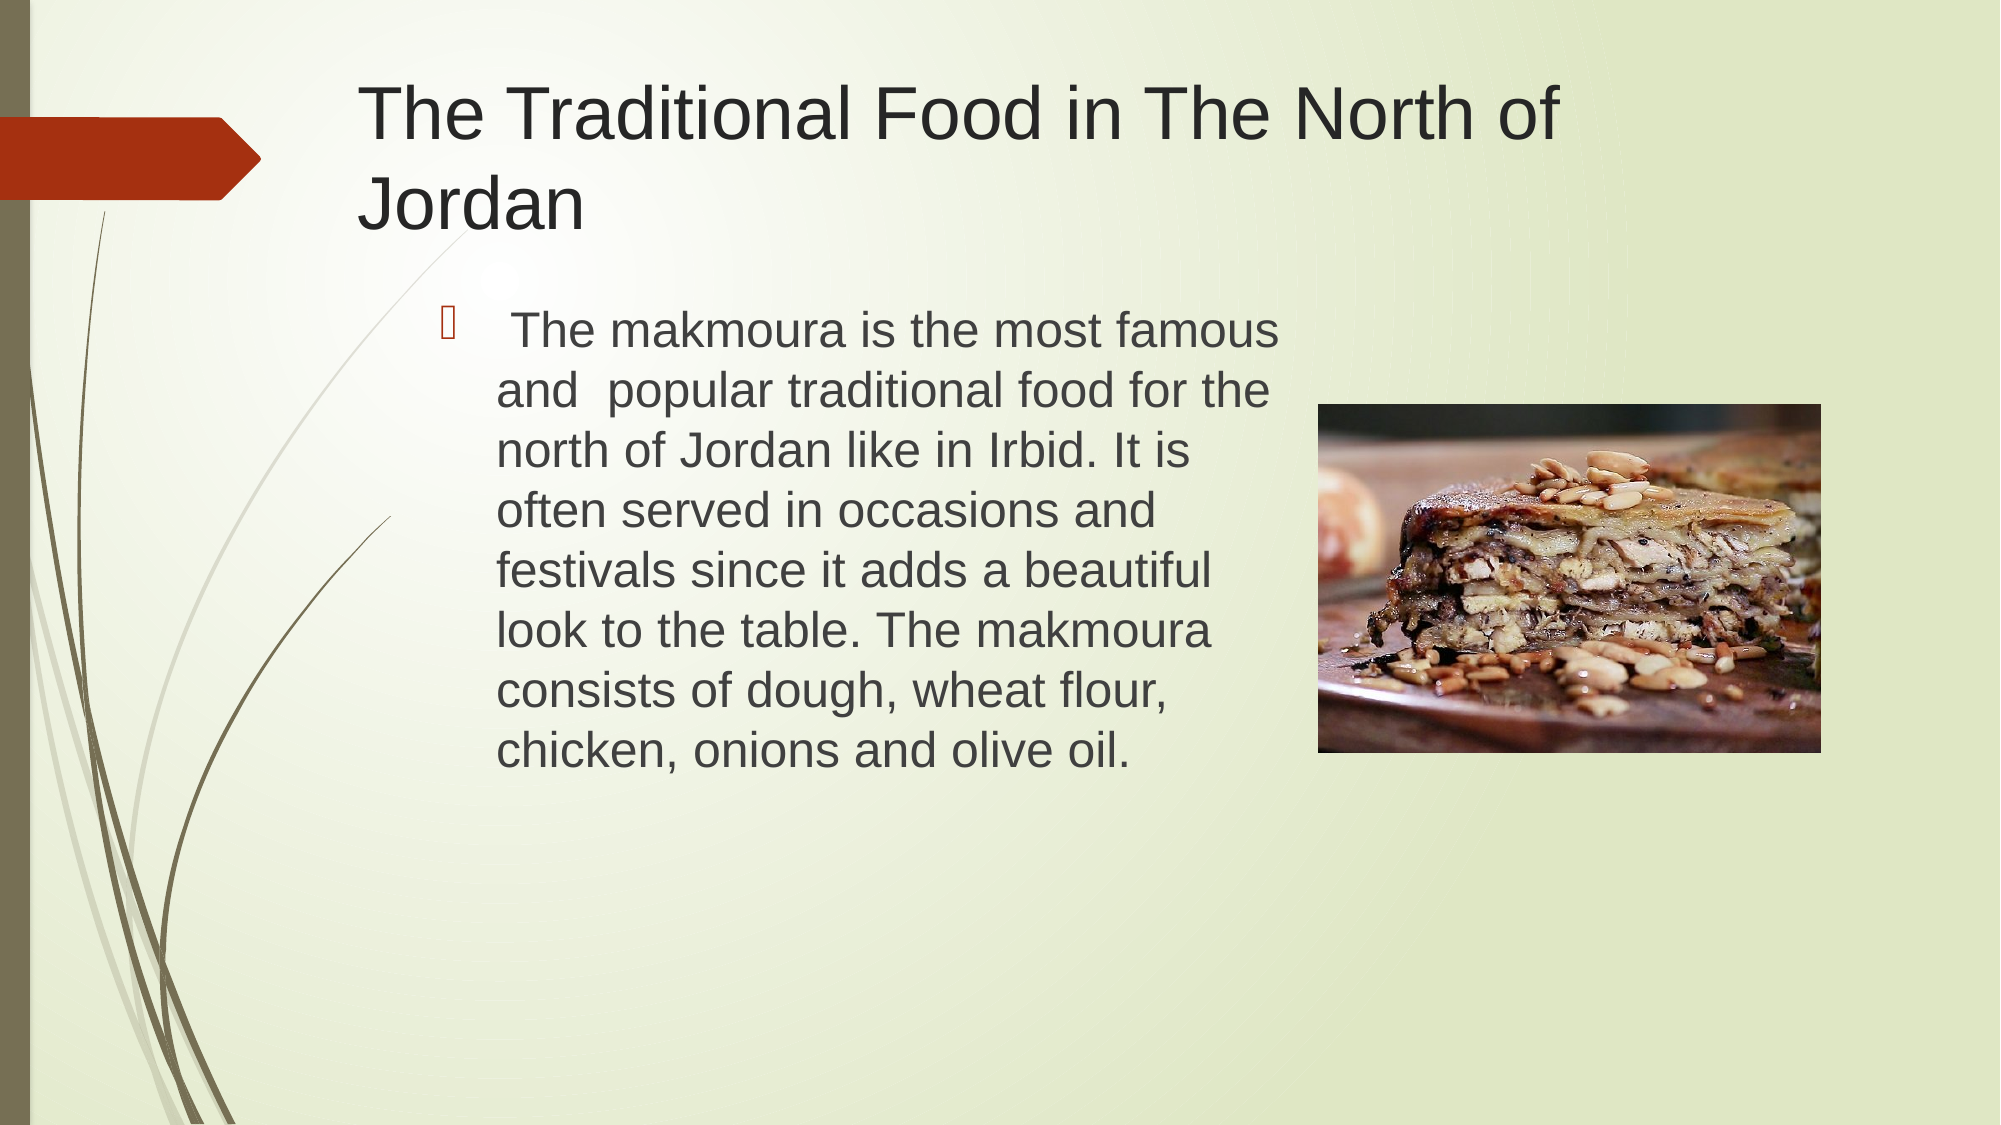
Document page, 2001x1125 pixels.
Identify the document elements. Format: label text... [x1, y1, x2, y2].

list The makmoura is the most famous and popular traditional food for the north of Jordan like in Irbid. It is often served in occasions and festivals since it adds a beautiful look to the table. The makmoura consists of dough, wheat flour, chicken, onions and olive oil. [424, 290, 1318, 1039]
picture [1317, 404, 1821, 753]
title The Traditional Food in The North of Jordan [341, 56, 1804, 267]
